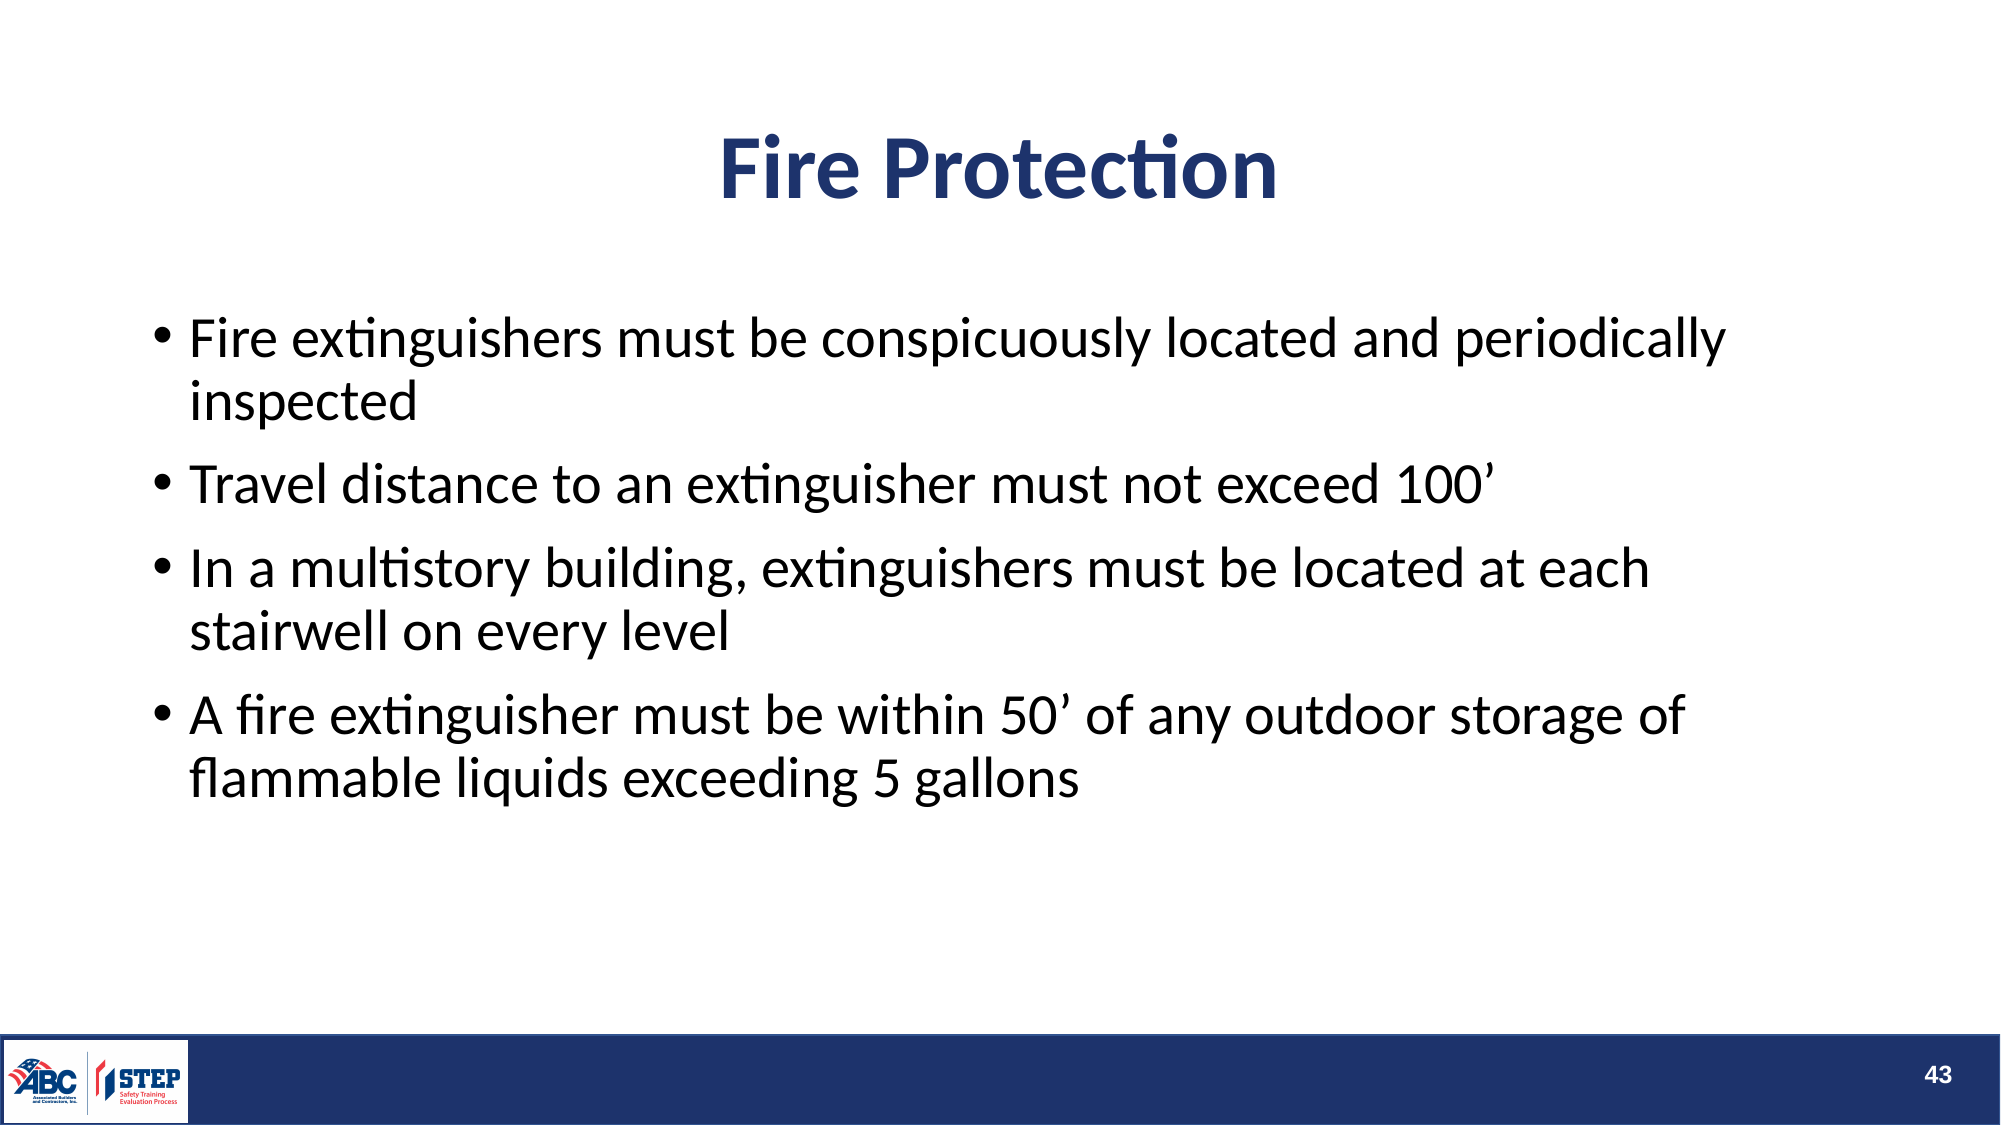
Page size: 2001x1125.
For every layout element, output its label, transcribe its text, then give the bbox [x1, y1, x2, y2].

slide_number 43 [1517, 1043, 1968, 1103]
list Fire extinguishers must be conspicuously located and periodically inspected Travel distance to an extinguisher must not exceed 100’ In a multistory building, extinguishers must be located at each stairwell on every level A fire extinguisher must be within 50’ of any outdoor storage of flammable liquids exceeding 5 gallons [137, 299, 1863, 1014]
picture [4, 1040, 188, 1123]
title Fire Protection [137, 59, 1863, 278]
